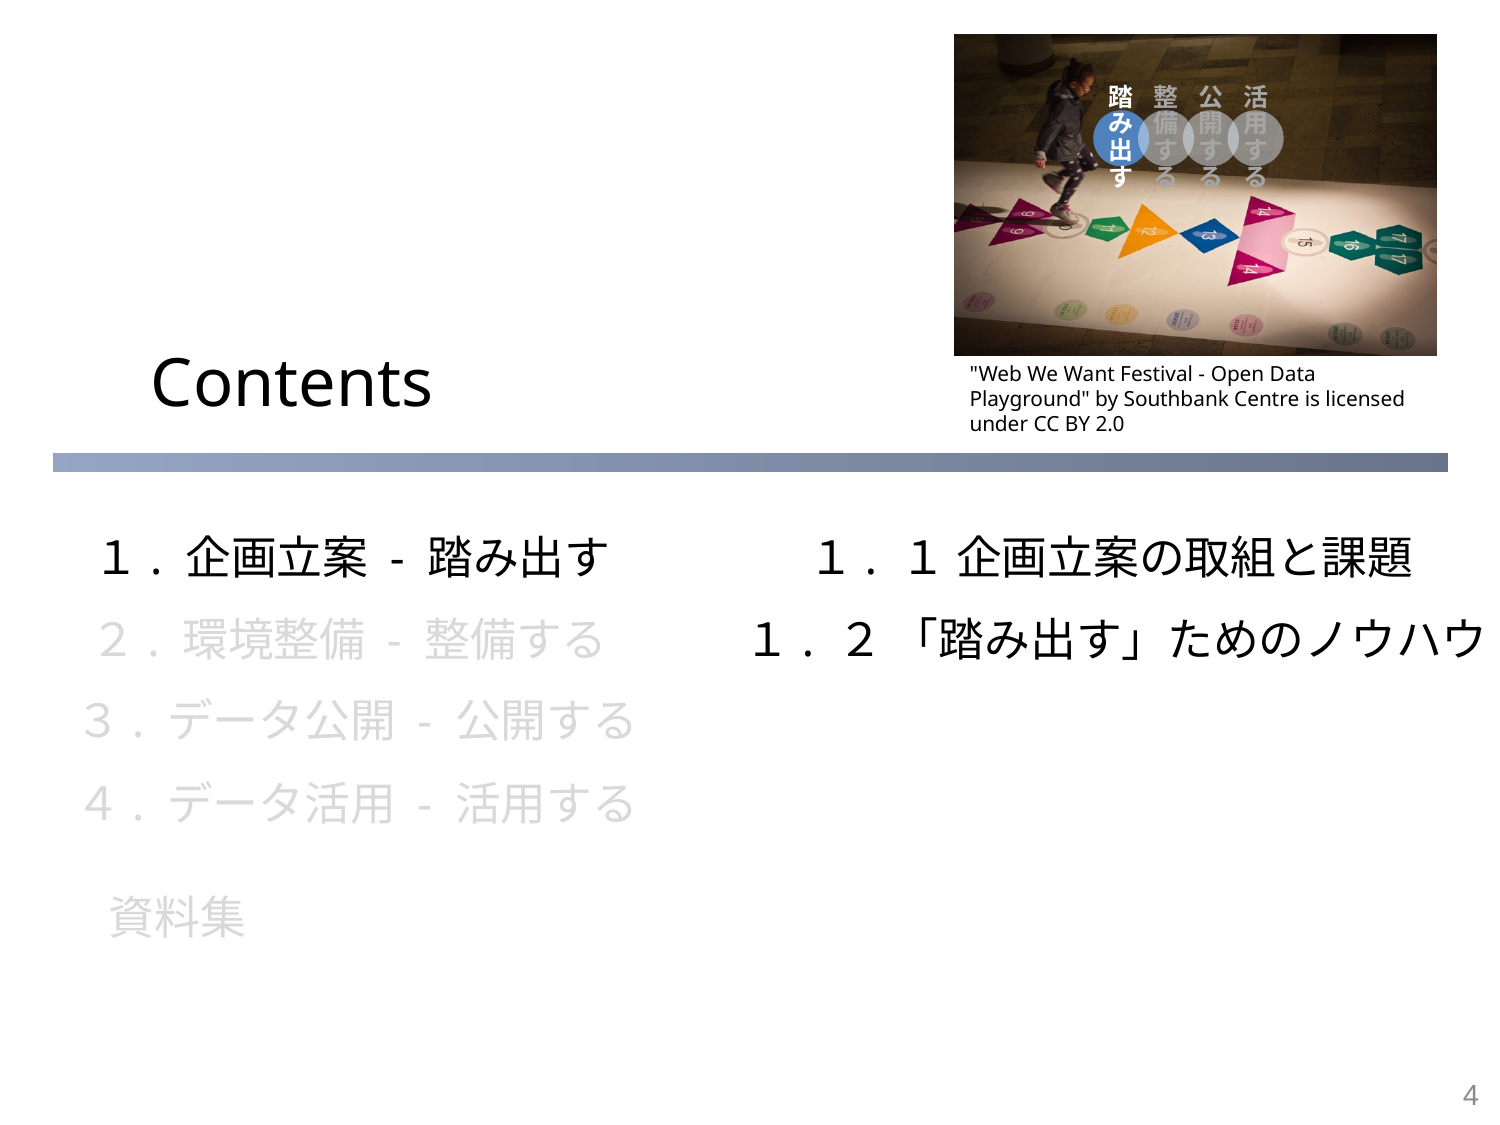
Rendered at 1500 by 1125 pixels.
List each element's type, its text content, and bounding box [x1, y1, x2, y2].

text_box ３. データ公開 - 公開する [60, 684, 653, 755]
slide_number 4 [1411, 1070, 1495, 1118]
text_box ２. 環境整備 - 整備する [75, 603, 623, 673]
text_box １. 企画立案 - 踏み出す [78, 521, 626, 592]
text_box 資料集 [93, 881, 261, 952]
text_box ４. データ活用 - 活用する [60, 767, 653, 838]
text_box １. １ 企画立案の取組と課題 [793, 521, 1429, 592]
text_box １. ２ 「踏み出す」ためのノウハウ [730, 603, 1500, 673]
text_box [954, 34, 1447, 445]
